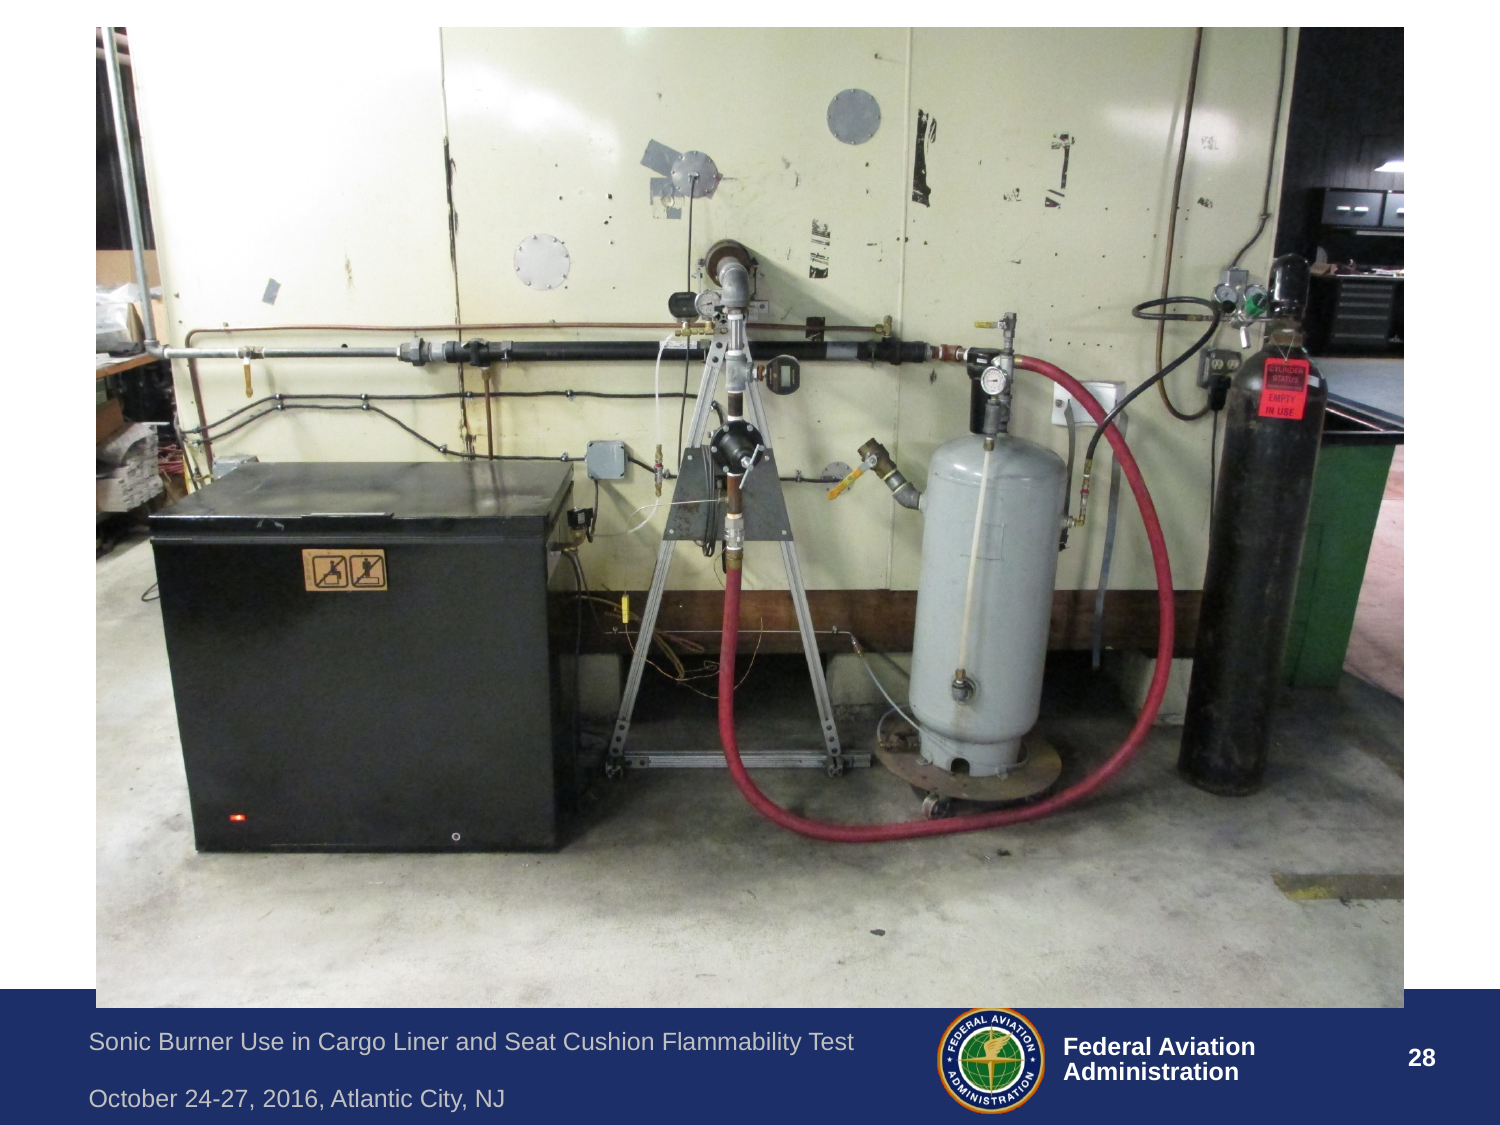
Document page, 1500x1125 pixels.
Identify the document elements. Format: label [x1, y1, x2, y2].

list [96, 27, 1404, 1008]
picture [936, 1008, 1045, 1114]
